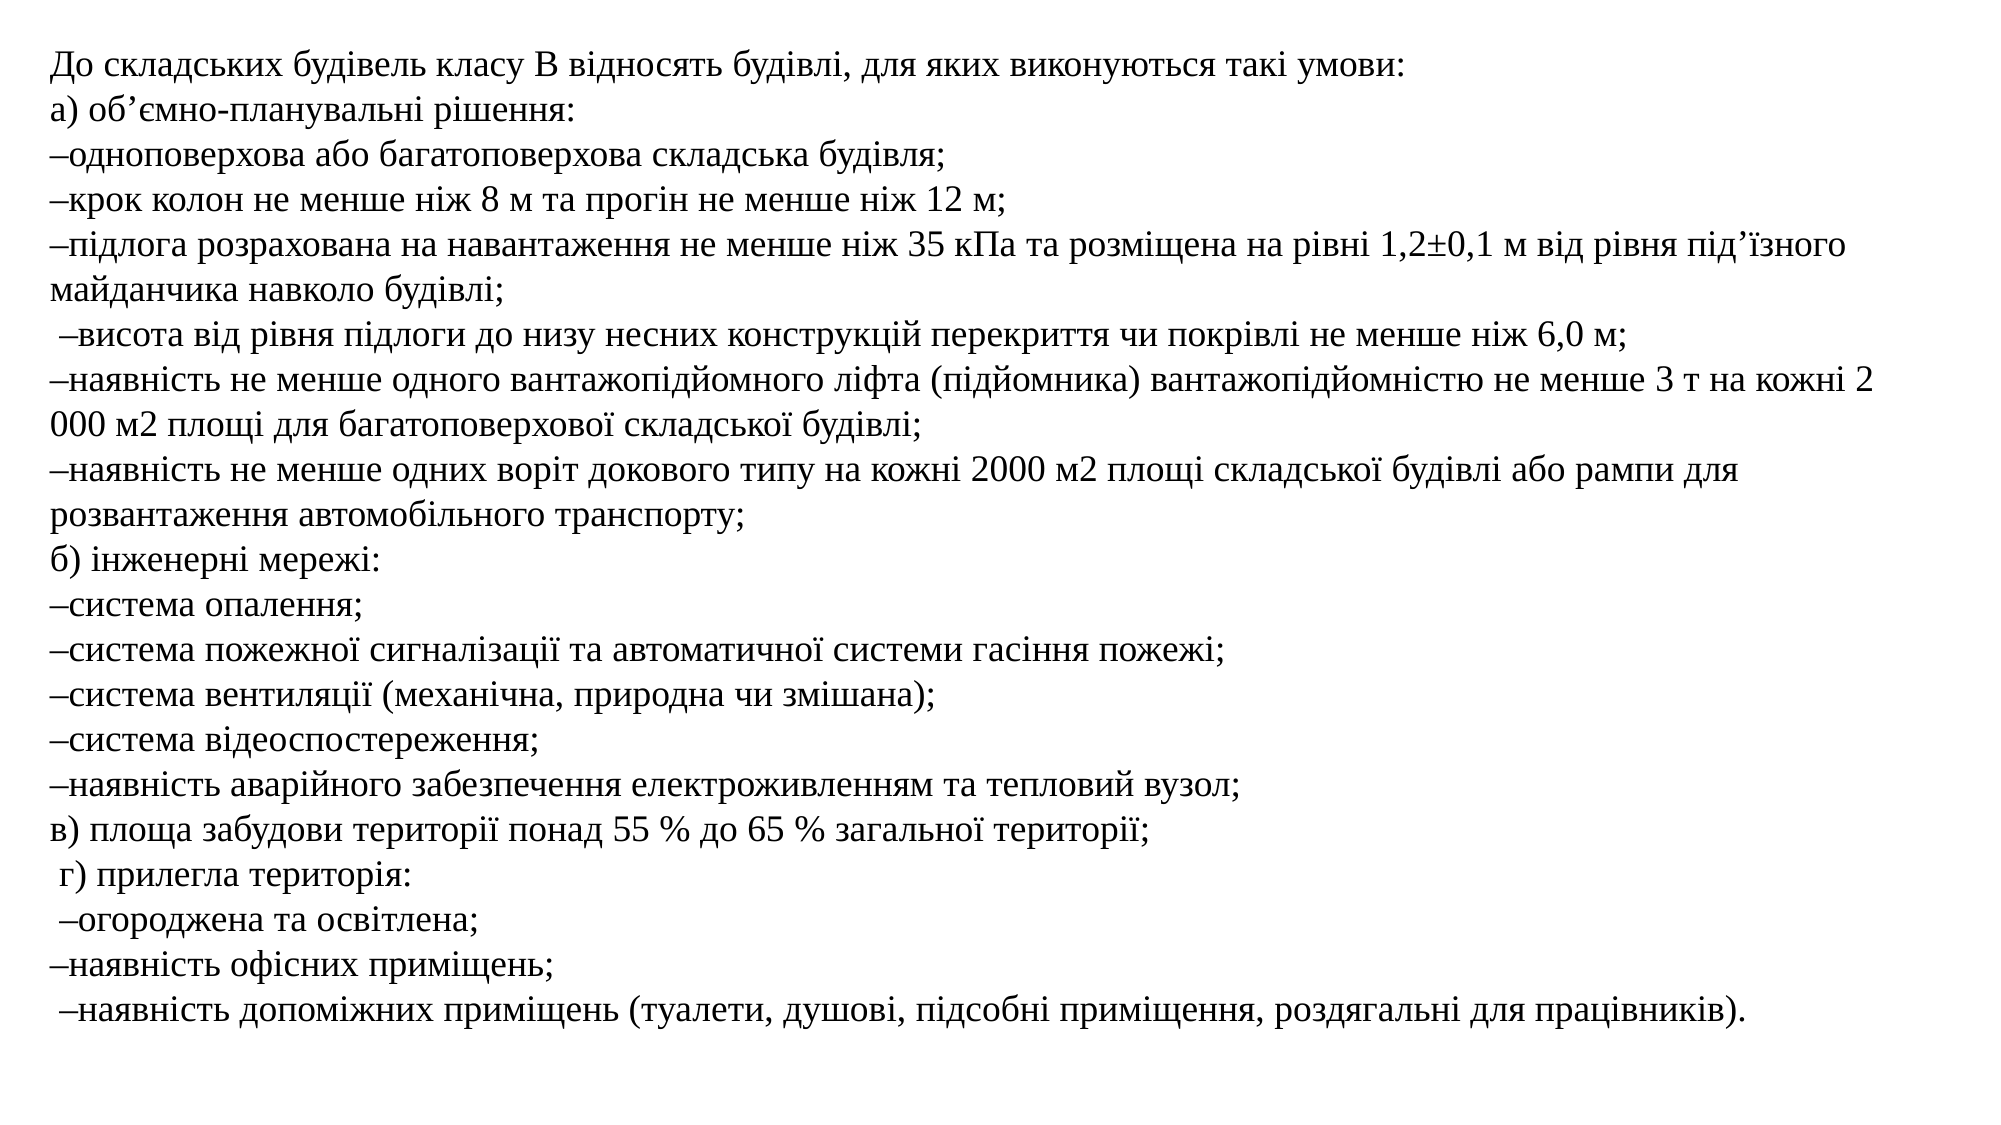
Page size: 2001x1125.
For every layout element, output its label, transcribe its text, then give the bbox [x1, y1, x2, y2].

text_box До складських будівель класу В відносять будівлі, для яких виконуються такі умови: а) об’ємно-планувальні рішення: –одноповерхова або багатоповерхова складська будівля; –крок колон не менше ніж 8 м та прогін не менше ніж 12 м; –підлога розрахована на навантаження не менше ніж 35 кПа та розміщена на рівні 1,2±0,1 м від рівня під’їзного майданчика навколо будівлі; –висота від рівня підлоги до низу несних конструкцій перекриття чи покрівлі не менше ніж 6,0 м; –наявність не менше одного вантажопідйомного ліфта (підйомника) вантажопідйомністю не менше 3 т на кожні 2 000 м2 площі для багатоповерхової складської будівлі; –наявність не менше одних воріт докового типу на кожні 2000 м2 площі складської будівлі або рампи для розвантаження автомобільного транспорту; б) інженерні мережі: –система опалення; –система пожежної сигналізації та автоматичної системи гасіння пожежі; –система вентиляції (механічна, природна чи змішана); –система відеоспостереження; –наявність аварійного забезпечення електроживленням та тепловий вузол; в) площа забудови території понад 55 % до 65 % загальної території; г) прилегла територія: –огороджена та освітлена; –наявність офісних приміщень; –наявність допоміжних приміщень (туалети, душові, підсобні приміщення, роздягальні для працівників). [34, 31, 1944, 1037]
